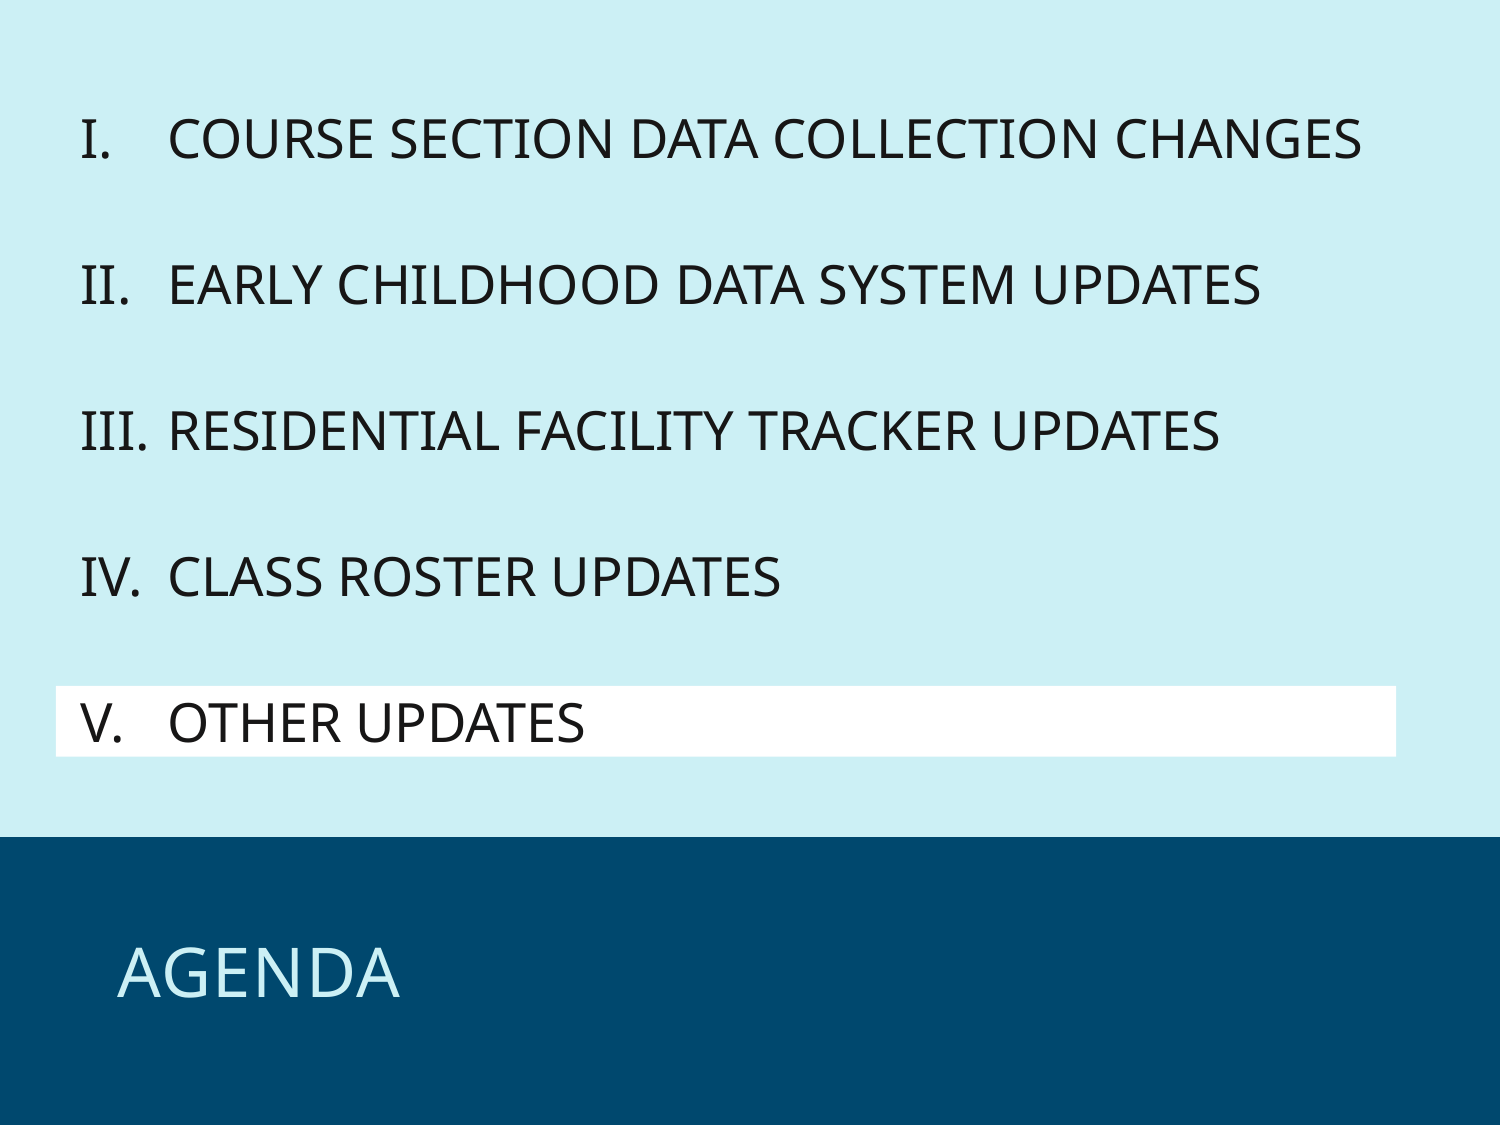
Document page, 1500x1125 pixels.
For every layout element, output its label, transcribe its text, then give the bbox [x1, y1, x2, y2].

title aGENDA [102, 852, 1397, 1021]
list COURSE SECTION DATA COLLECTION CHANGES EARLY CHILDHOOD DATA SYSTEM UPDATES RESIDENTIAL FACILITY TRACKER UPDATES CLASS ROSTER UPDATES OTHER UPDATES [65, 104, 1433, 771]
text_box [55, 685, 65, 758]
